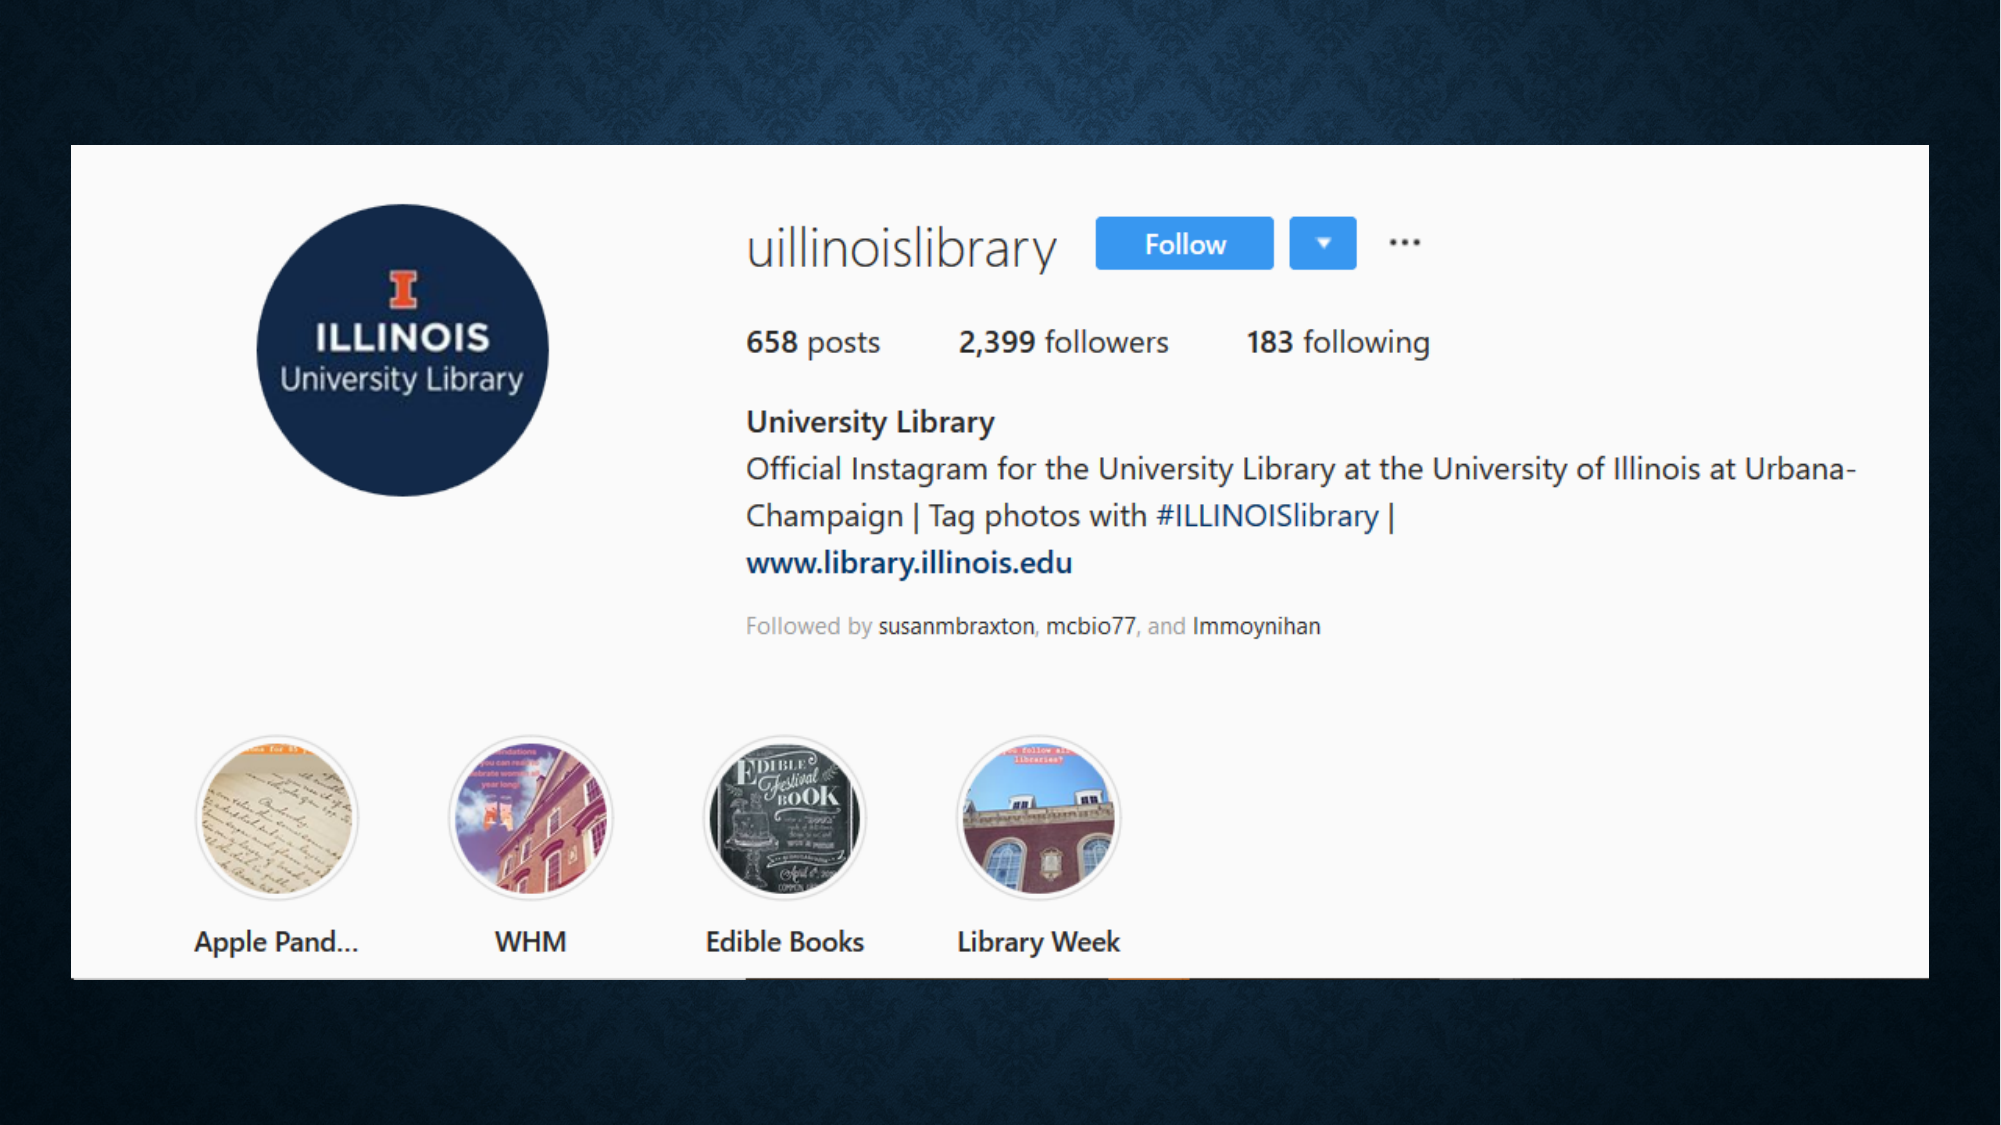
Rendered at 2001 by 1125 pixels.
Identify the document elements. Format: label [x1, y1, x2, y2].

picture [70, 144, 1930, 981]
